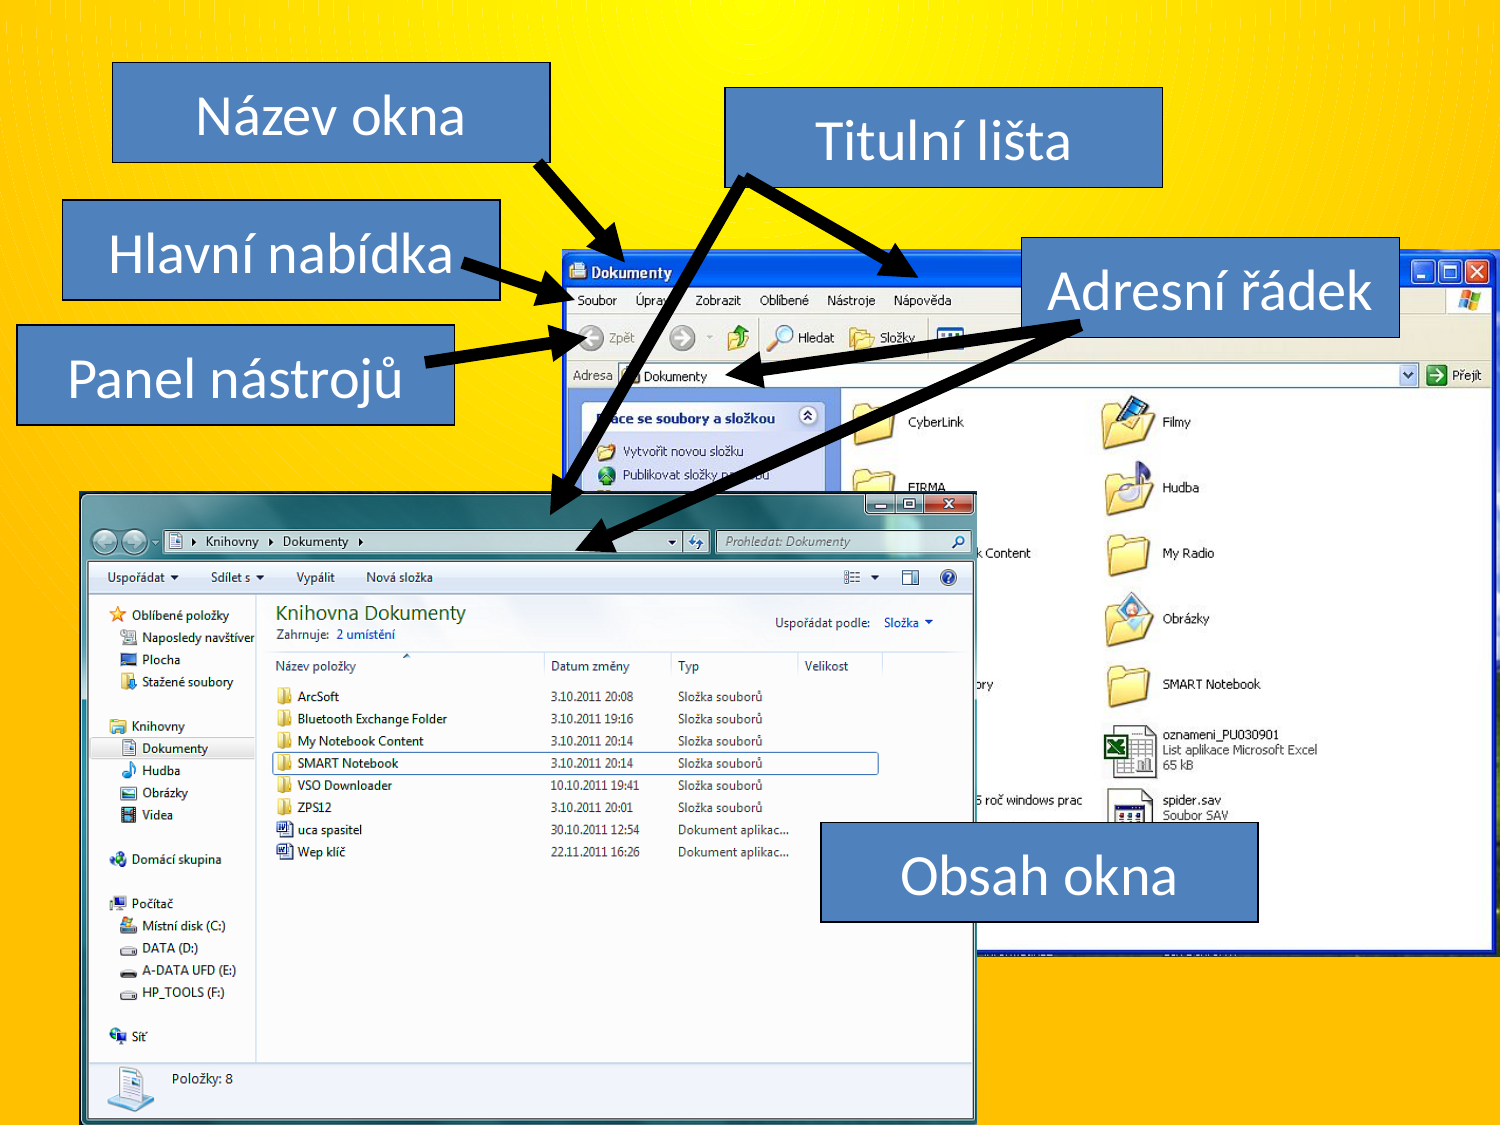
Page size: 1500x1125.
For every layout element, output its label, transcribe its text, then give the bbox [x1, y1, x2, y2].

text_box Název okna [112, 62, 550, 163]
text_box Panel nástrojů [17, 324, 455, 425]
picture [79, 249, 1500, 1125]
text_box Titulní lišta [724, 87, 1163, 188]
text_box Adresní řádek [1021, 237, 1400, 248]
text_box Hlavní nabídka [62, 200, 500, 300]
